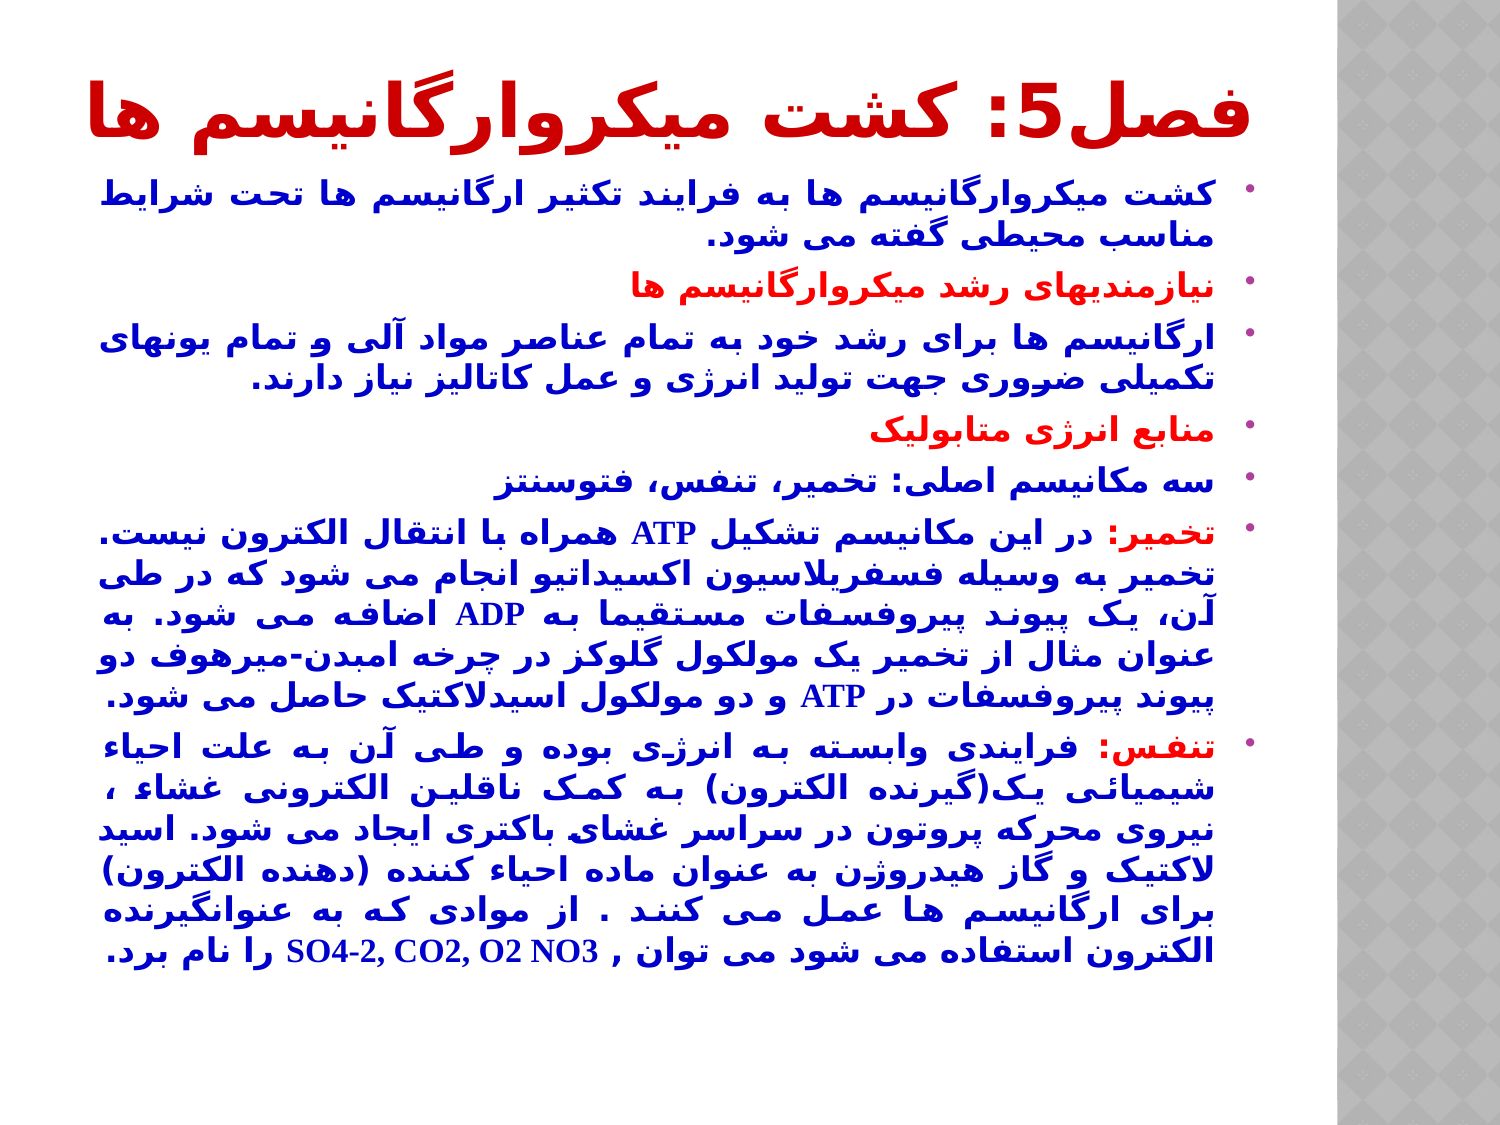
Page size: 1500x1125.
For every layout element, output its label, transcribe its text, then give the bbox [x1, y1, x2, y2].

list کشت میکروارگانیسم ها به فرایند تکثیر ارگانیسم ها تحت شرایط مناسب محیطی گفته می شود. نیازمندیهای رشد میکروارگانیسم ها ارگانیسم ها برای رشد خود به تمام عناصر مواد آلی و تمام یونهای تکمیلی ضروری جهت تولید انرژی و عمل کاتالیز نیاز دارند. منابع انرژی متابولیک سه مکانیسم اصلی: تخمیر، تنفس، فتوسنتز تخمیر: در این مکانیسم تشکیل ATP همراه با انتقال الکترون نیست. تخمیر به وسیله فسفریلاسیون اکسیداتیو انجام می شود که در طی آن، یک پیوند پیروفسفات مستقیما به ADP اضافه می شود. به عنوان مثال از تخمیر یک مولکول گلوکز در چرخه امبدن-میرهوف دو پیوند پیروفسفات در ATP و دو مولکول اسیدلاکتیک حاصل می شود. تنفس: فرایندی وابسته به انرژی بوده و طی آن به علت احیاء شیمیائی یک(گیرنده الکترون) به کمک ناقلین الکترونی غشاء ، نیروی محرکه پروتون در سراسر غشای باکتری ایجاد می شود. اسید لاکتیک و گاز هیدروژن به عنوان ماده احیاء کننده (دهنده الکترون) برای ارگانیسم ها عمل می کنند . از موادی که به عنوانگیرنده الکترون استفاده می شود می توان , SO4-2, CO2, O2 NO3 را نام برد. [82, 164, 1270, 997]
title فصل5: کشت میکروارگانیسم ها [75, 52, 1263, 153]
